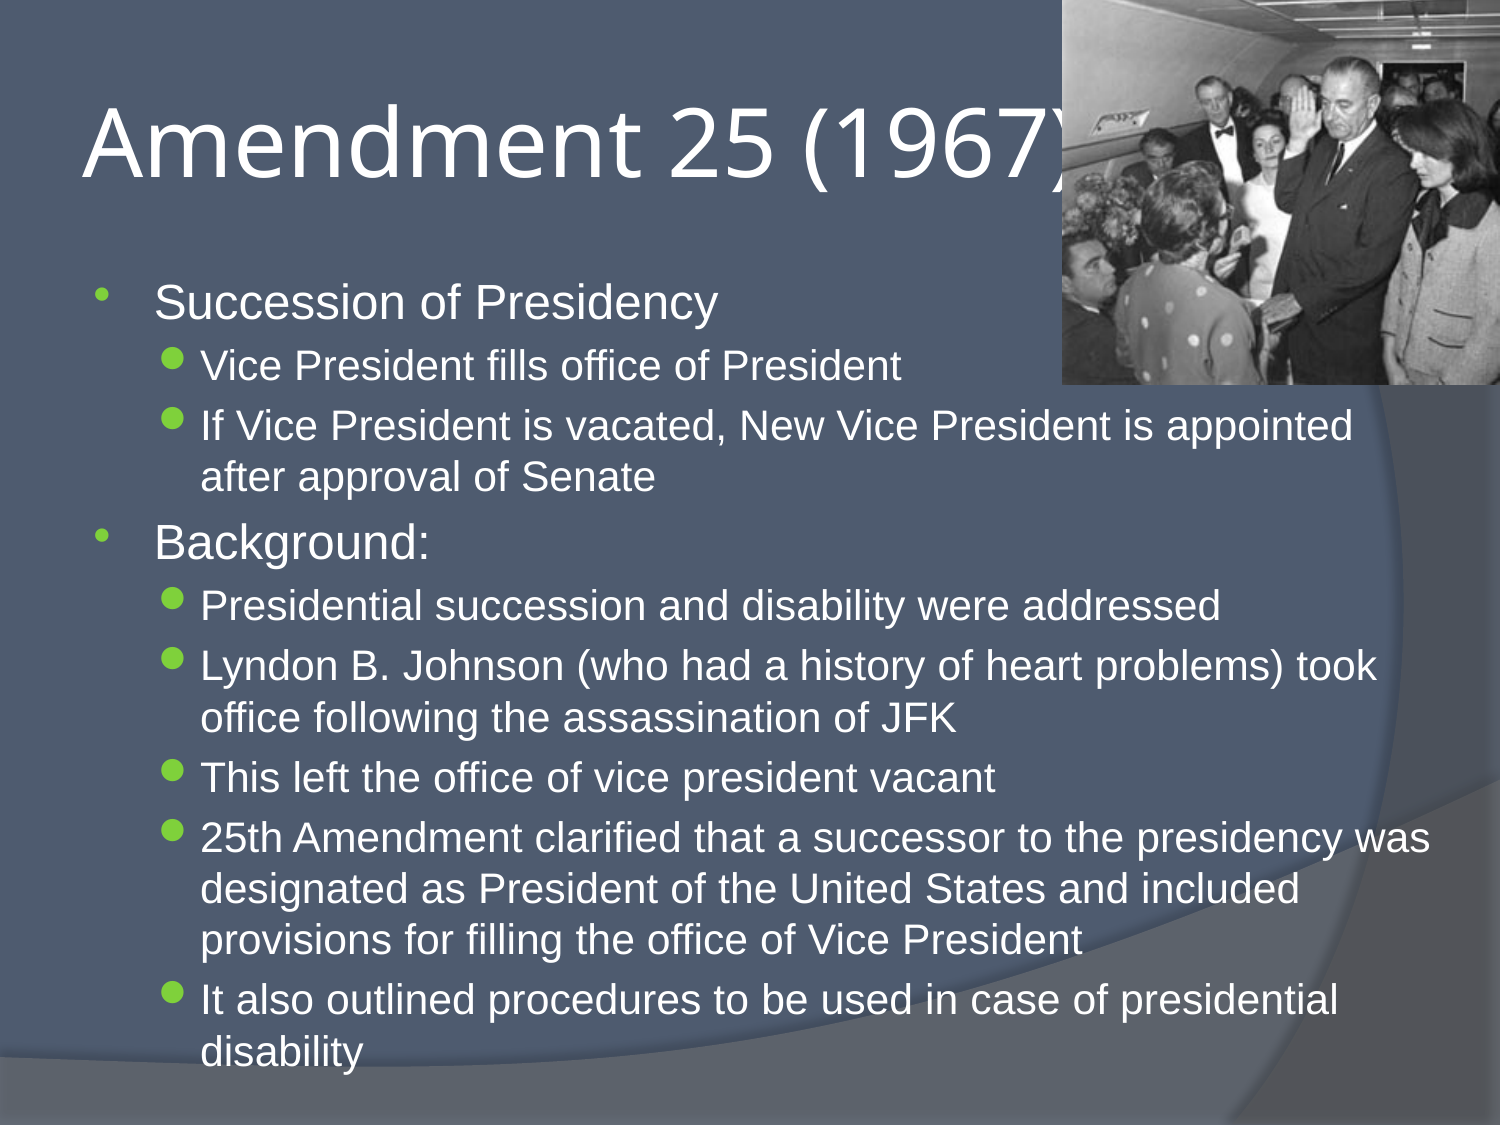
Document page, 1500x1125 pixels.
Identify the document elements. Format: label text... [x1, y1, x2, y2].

picture [1062, 0, 1500, 385]
title Amendment 25 (1967) [75, 45, 1053, 233]
list Succession of Presidency Vice President fills office of President If Vice President is vacated, New Vice President is appointed after approval of Senate Background: Presidential succession and disability were addressed Lyndon B. Johnson (who had a history of heart problems) took office following the assassination of JFK This left the office of vice president vacant 25th Amendment clarified that a successor to the presidency was designated as President of the United States and included provisions for filling the office of Vice President It also outlined procedures to be used in case of presidential disability [75, 262, 1463, 1088]
